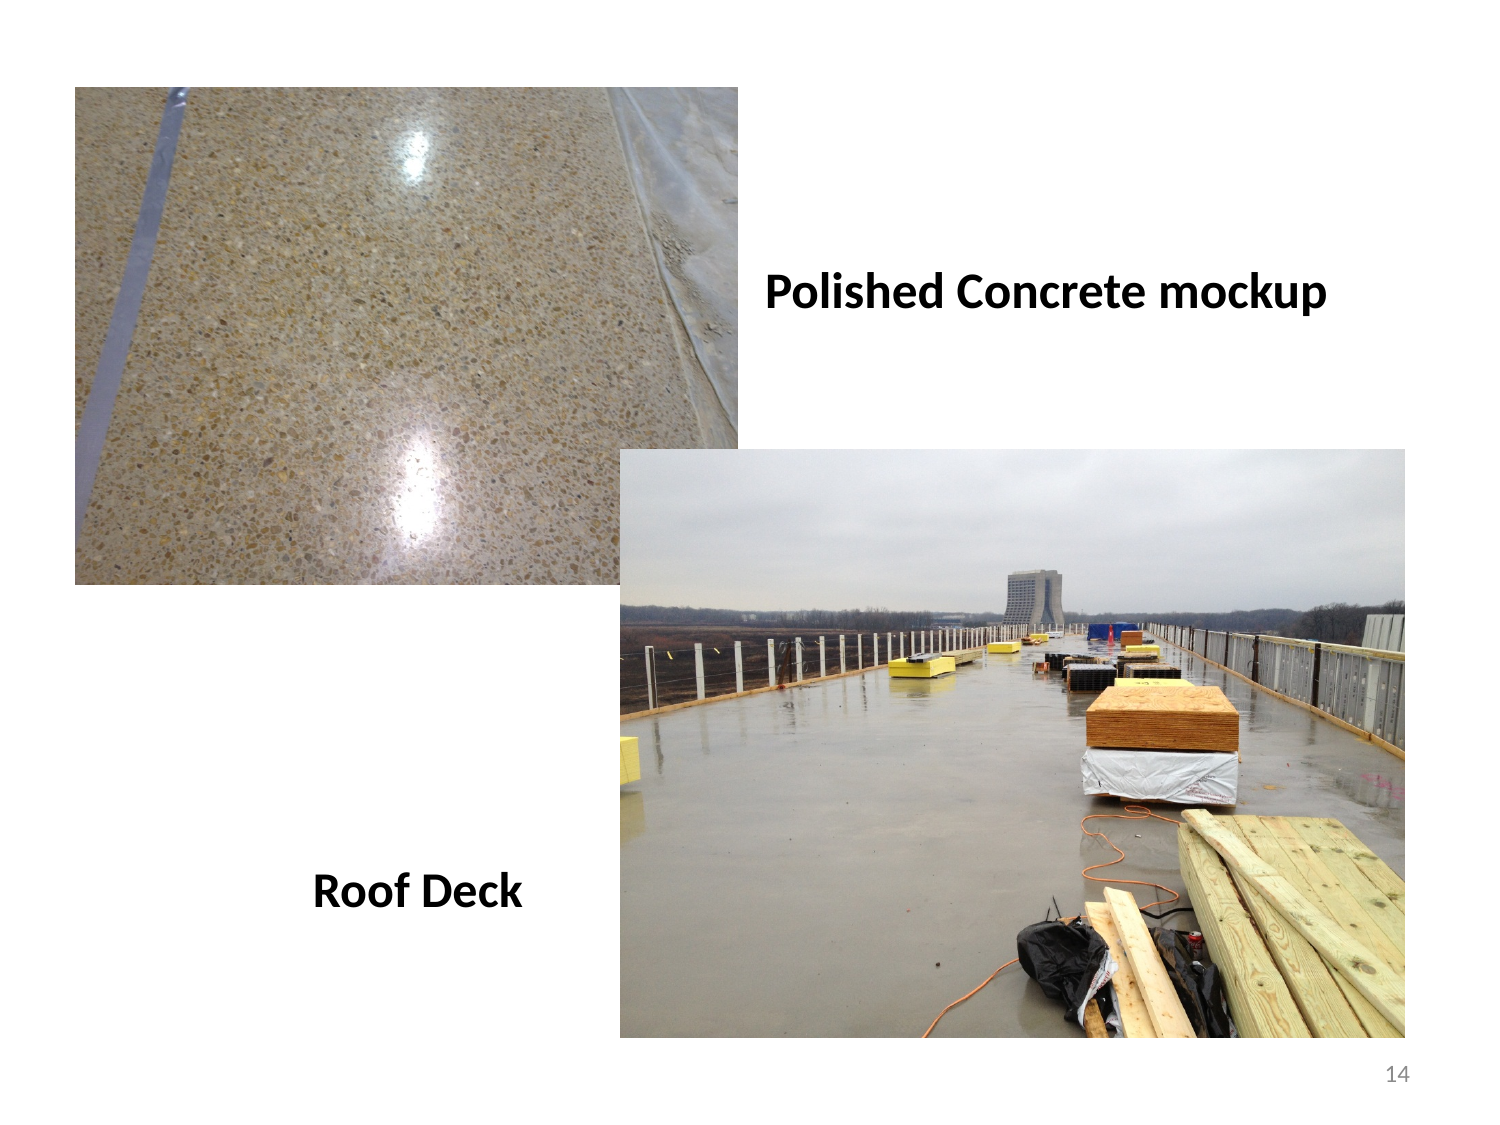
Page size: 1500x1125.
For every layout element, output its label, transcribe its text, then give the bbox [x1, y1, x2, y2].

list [74, 87, 738, 585]
text_box Roof Deck [200, 849, 538, 925]
list Polished Concrete mockup [750, 249, 1413, 375]
picture [620, 449, 1405, 1038]
slide_number 14 [1074, 1042, 1425, 1103]
